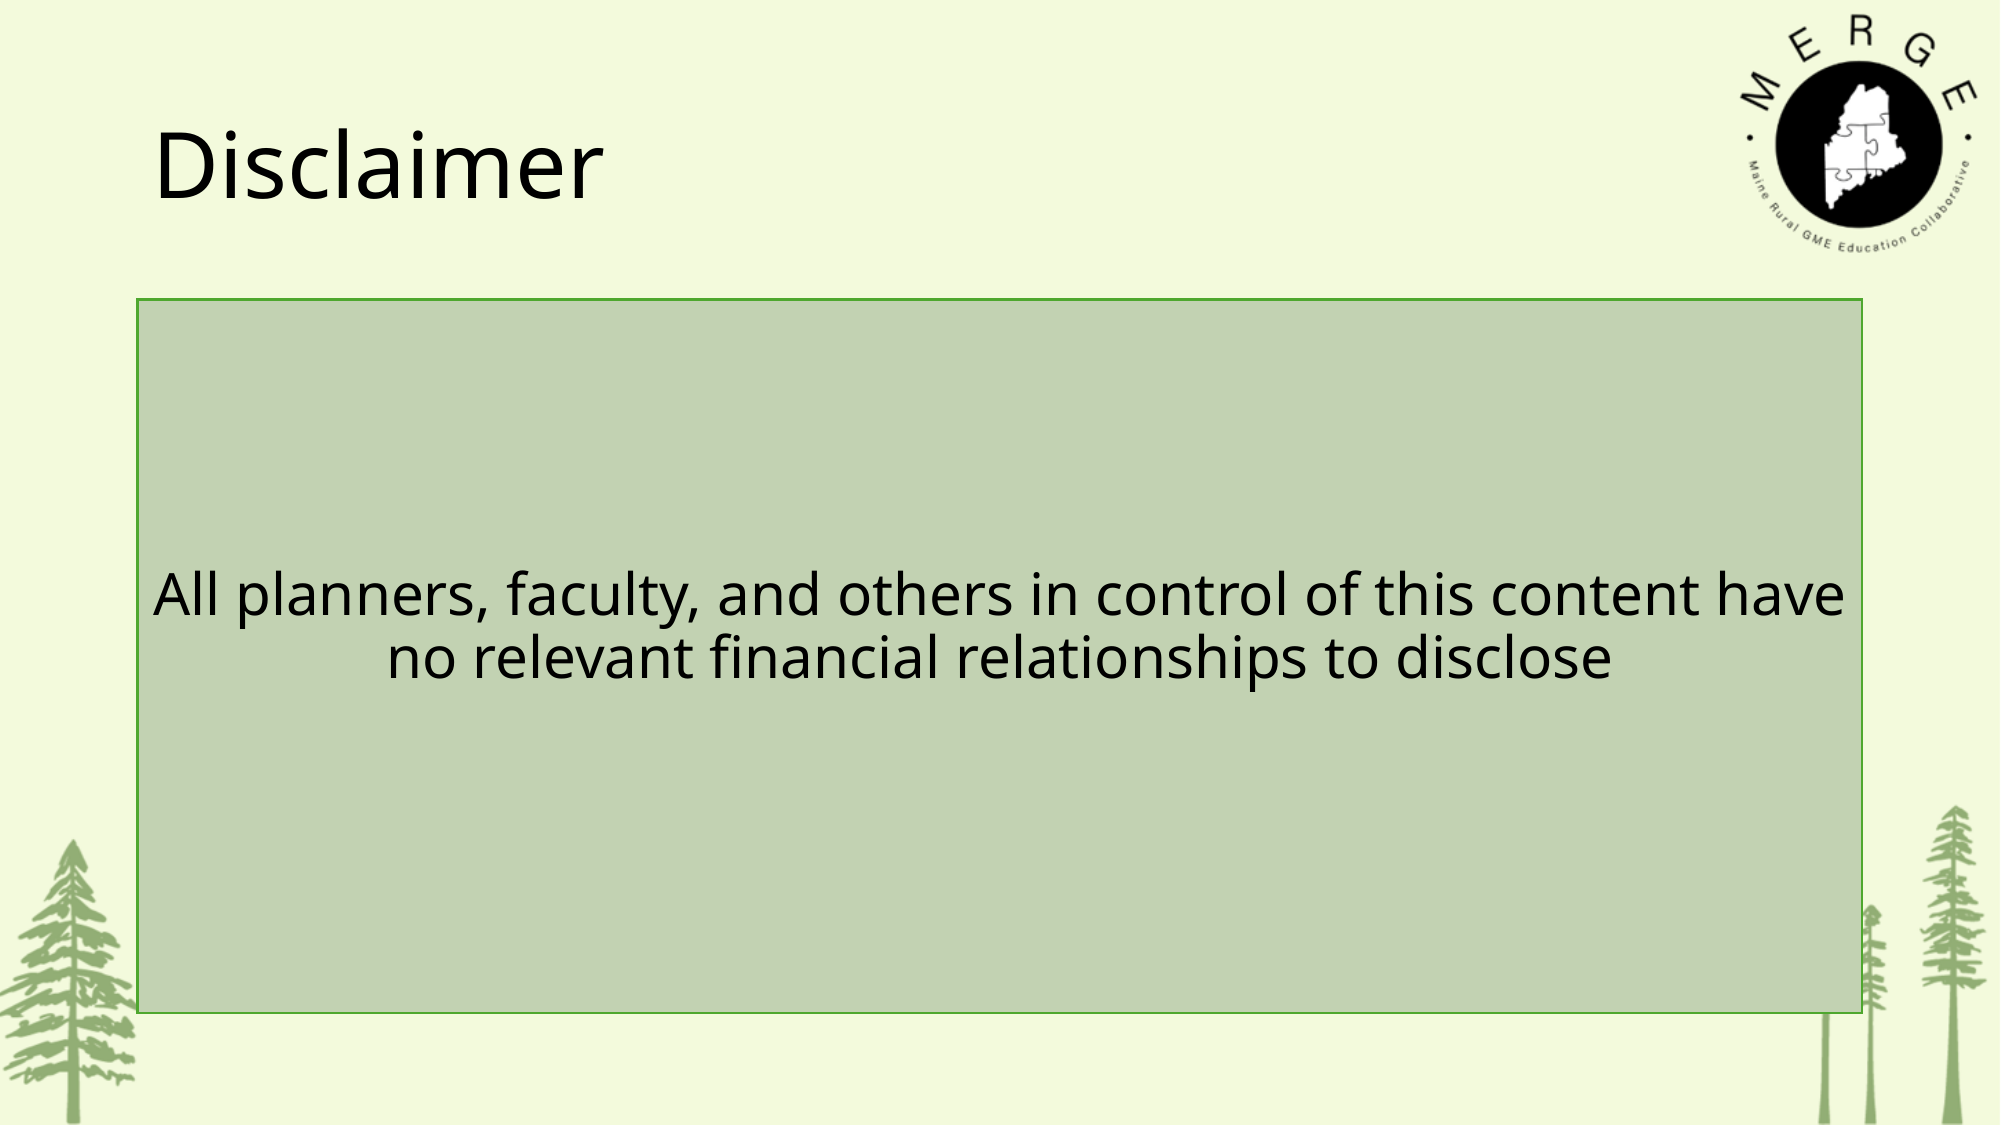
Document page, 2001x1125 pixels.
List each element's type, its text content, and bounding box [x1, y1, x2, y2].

picture [0, 0, 2001, 1125]
title Disclaimer [137, 59, 1863, 278]
list All planners, faculty, and others in control of this content have no relevant financial relationships to disclose [136, 298, 1863, 1014]
